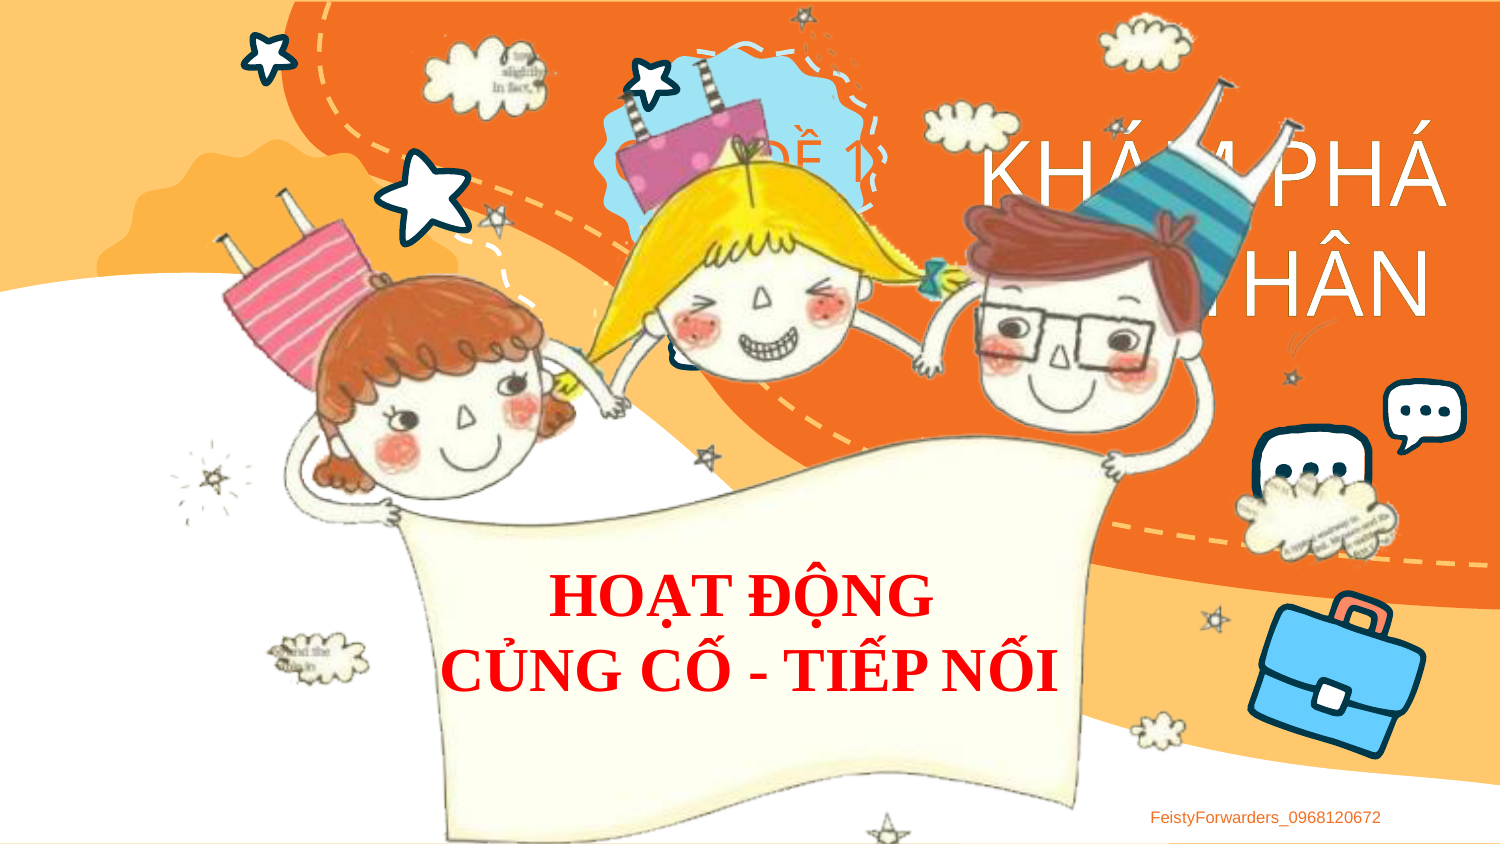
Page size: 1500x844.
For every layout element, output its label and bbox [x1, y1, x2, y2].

picture [1255, 675, 1391, 751]
picture [1350, 612, 1370, 628]
picture [1318, 685, 1344, 709]
picture [1389, 385, 1426, 448]
picture [1335, 598, 1386, 632]
picture [1266, 610, 1419, 710]
picture [143, 0, 1426, 844]
